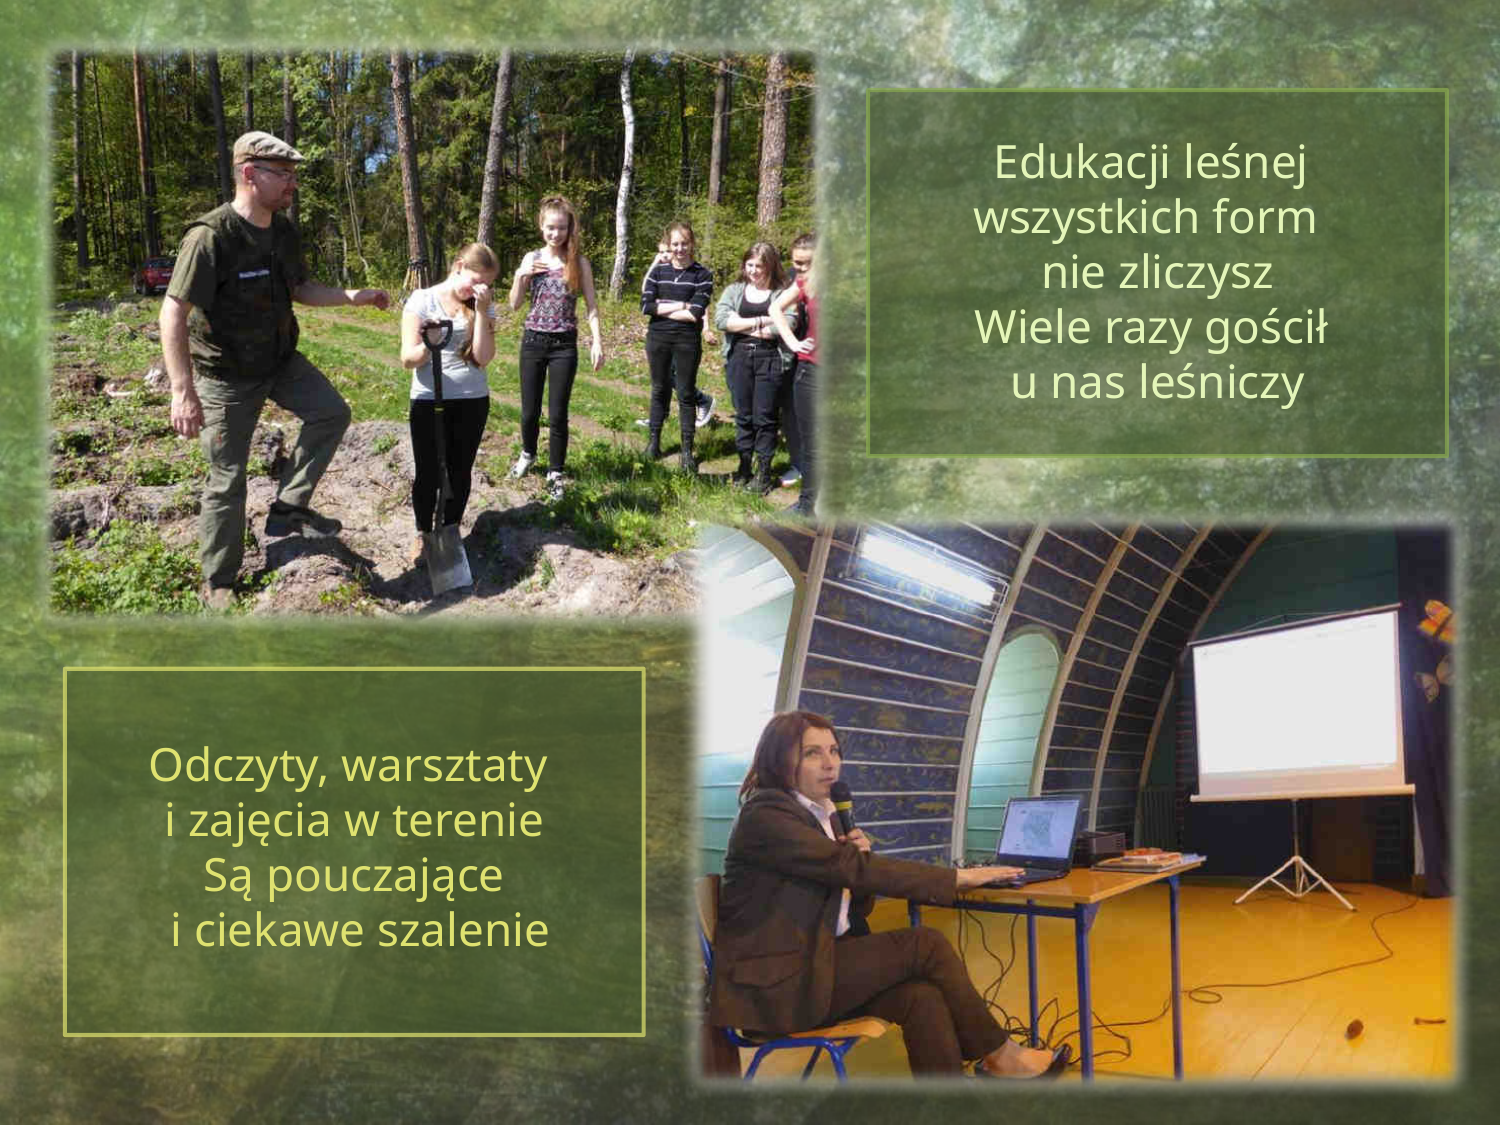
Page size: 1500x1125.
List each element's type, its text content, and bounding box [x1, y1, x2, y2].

text_box [866, 88, 1449, 458]
text_box Odczyty, warsztaty i zajęcia w terenie Są pouczające i ciekawe szalenie [76, 727, 632, 1008]
text_box [63, 667, 646, 1037]
text_box Edukacji leśnej wszystkich form nie zliczysz Wiele razy gościł u nas leśniczy [868, 125, 1447, 461]
picture [0, 0, 1500, 1125]
